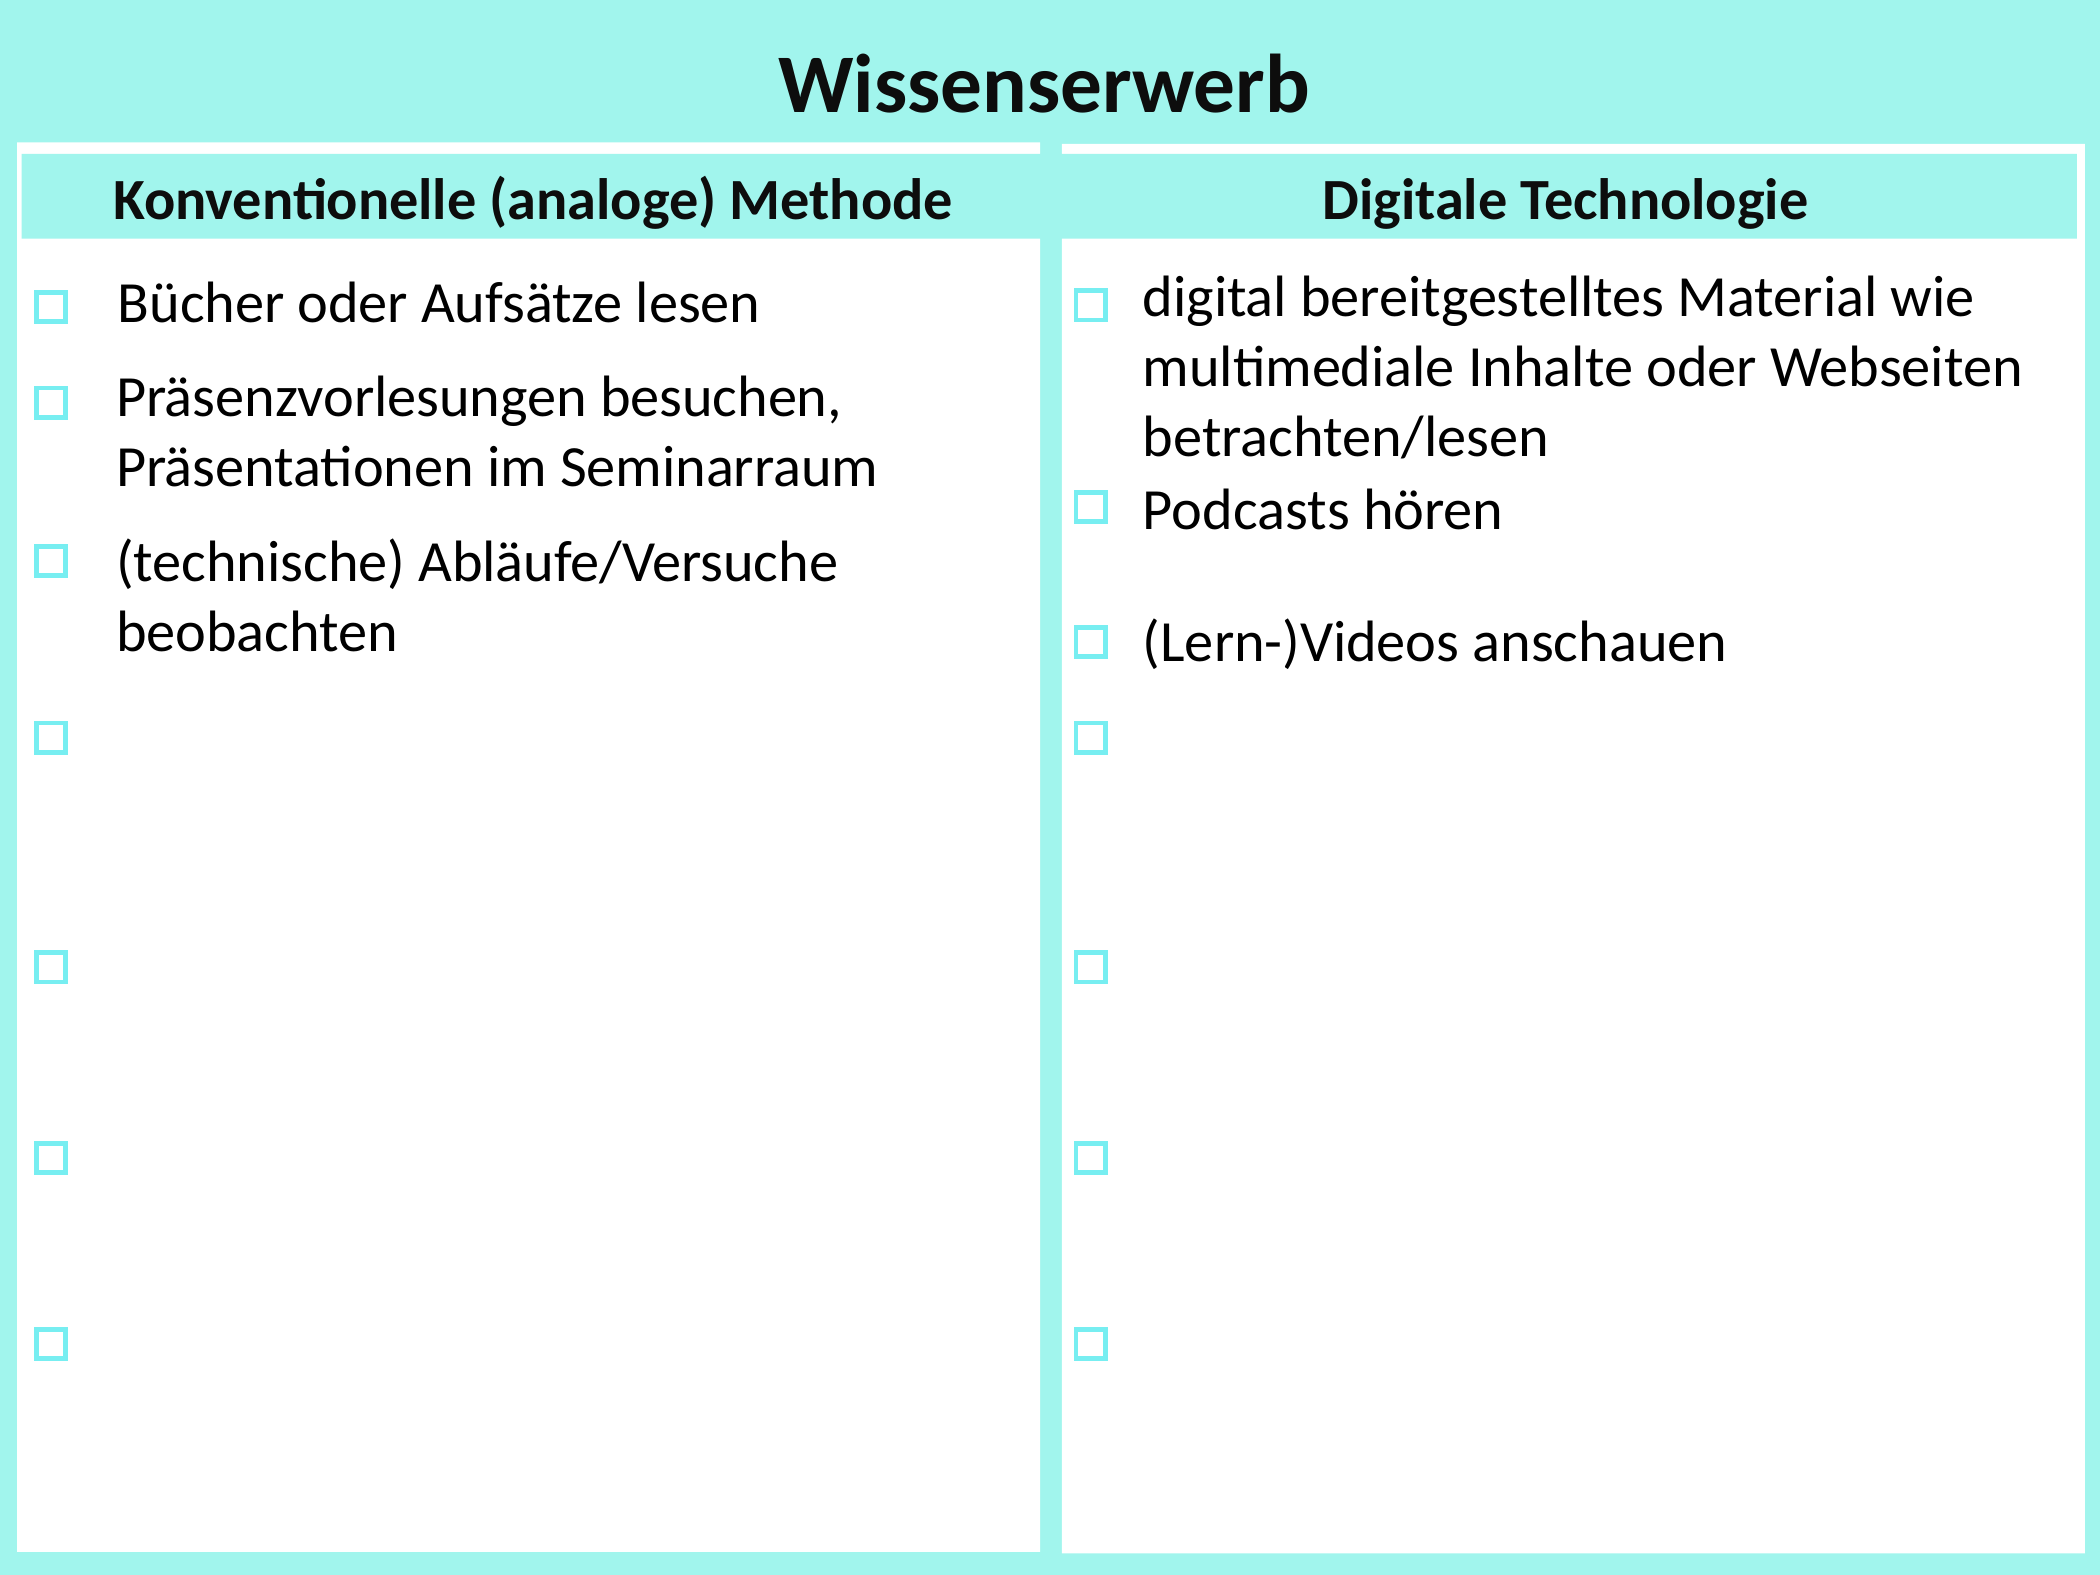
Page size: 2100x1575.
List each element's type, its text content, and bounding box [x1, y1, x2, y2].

text_box Präsenzvorlesungen besuchen, Präsentationen im Seminarraum [101, 350, 990, 505]
text_box [35, 387, 67, 418]
text_box (technische) Abläufe/Versuche beobachten [101, 515, 990, 671]
text_box [1075, 492, 1106, 523]
text_box [1061, 143, 2086, 1554]
text_box [35, 1142, 67, 1173]
text_box Wissenserwerb [56, 21, 2034, 137]
text_box [35, 291, 67, 322]
text_box [35, 546, 67, 577]
text_box [1075, 722, 1106, 753]
text_box [1075, 1142, 1106, 1173]
text_box [1075, 952, 1106, 983]
text_box Bücher oder Aufsätze lesen [102, 257, 776, 342]
text_box [1075, 290, 1106, 321]
text_box [35, 1328, 67, 1360]
text_box [35, 722, 67, 753]
text_box Konventionelle (analoge) Methode [21, 153, 1045, 239]
text_box (Lern-)Videos anschauen [1128, 595, 1914, 681]
text_box Reading books, papers; [16, 141, 1041, 1553]
text_box [35, 952, 67, 983]
text_box Podcasts hören [1128, 463, 1964, 549]
text_box [1075, 627, 1106, 658]
text_box [99, 511, 990, 668]
text_box [1075, 1328, 1106, 1360]
text_box digital bereitgestelltes Material wie multimediale Inhalte oder Webseiten betrachten/lesen [1128, 250, 2063, 476]
text_box Digitale Technologie [1054, 153, 2077, 239]
